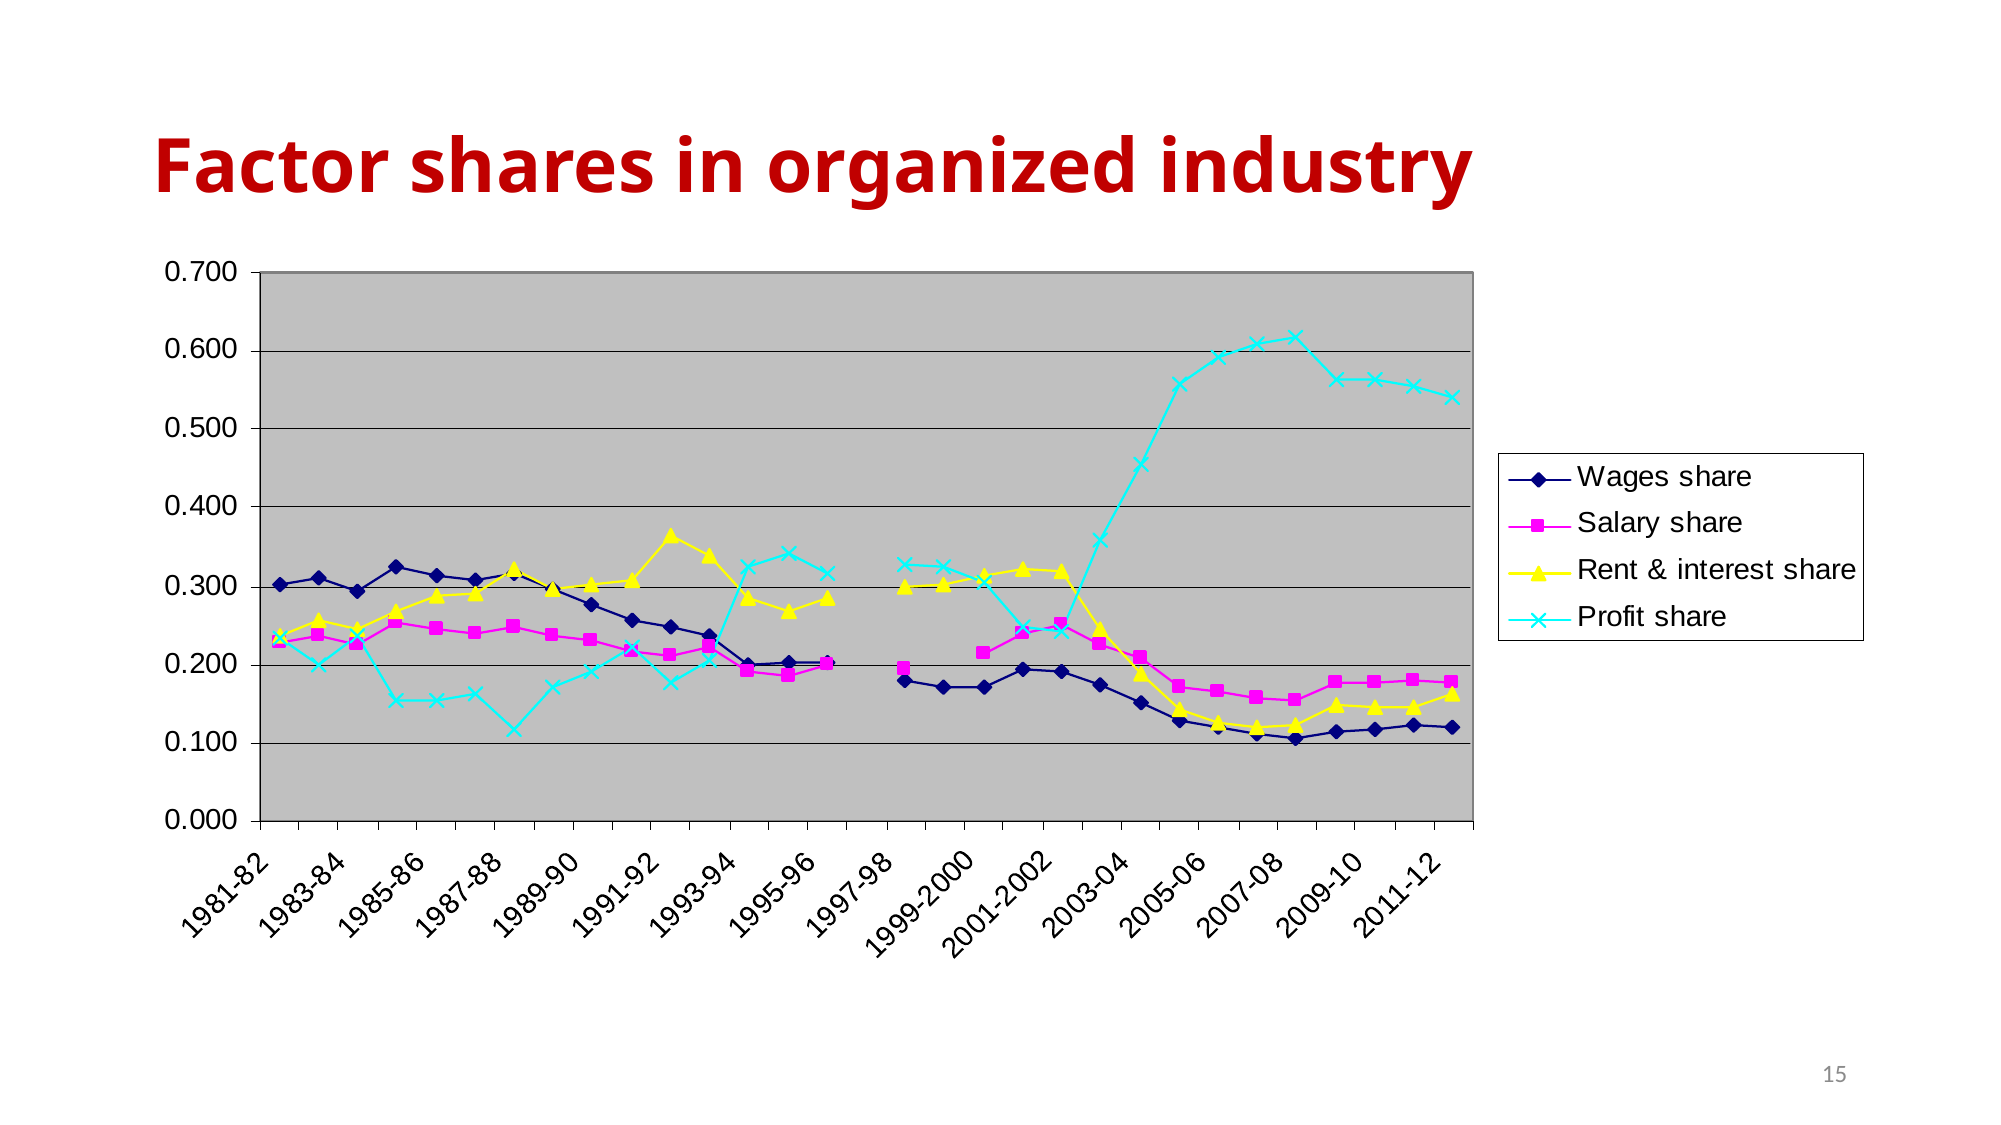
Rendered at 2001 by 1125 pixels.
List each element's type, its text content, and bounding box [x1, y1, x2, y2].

title Factor shares in organized industry [137, 59, 1863, 278]
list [143, 222, 1870, 987]
slide_number 15 [1412, 1042, 1863, 1103]
